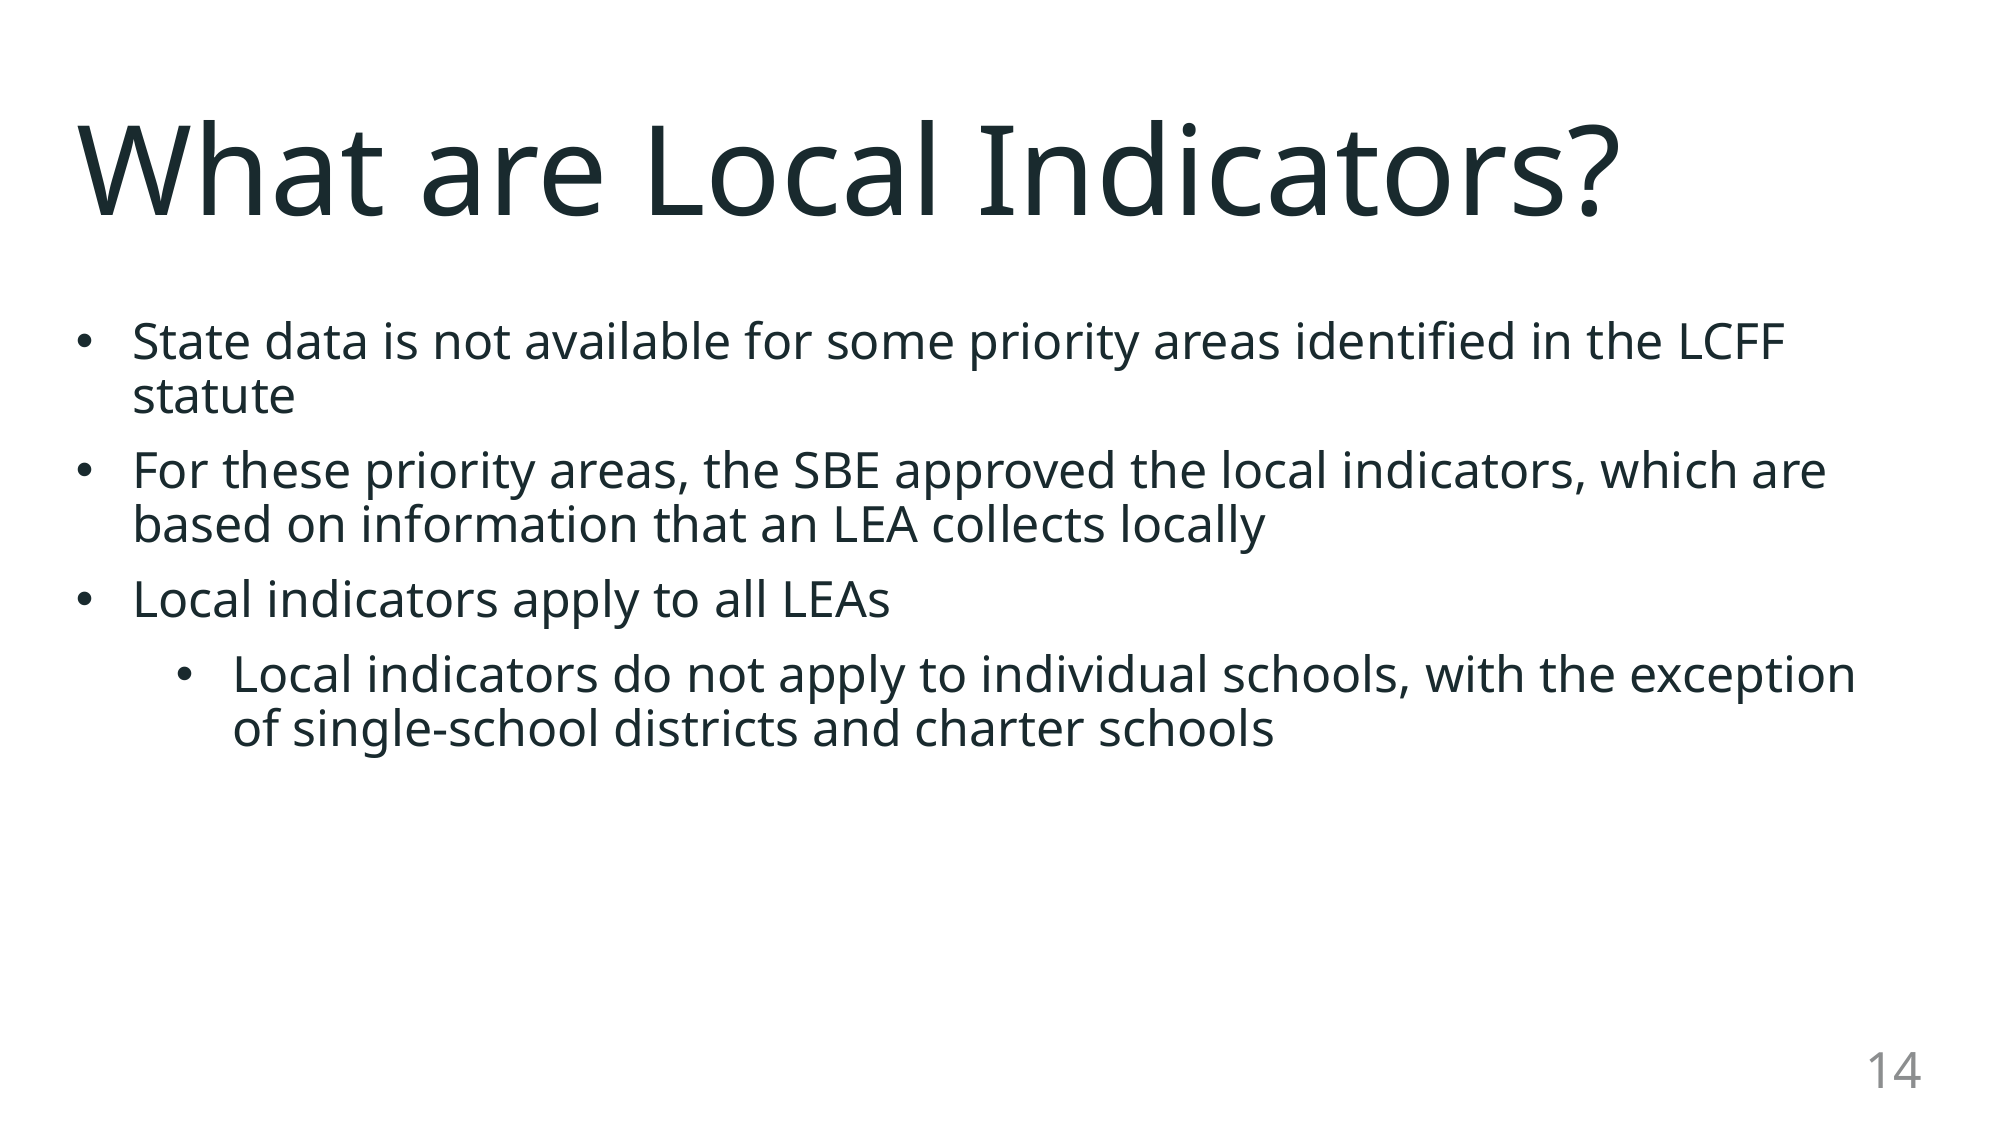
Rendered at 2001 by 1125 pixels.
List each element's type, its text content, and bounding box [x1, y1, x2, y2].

slide_number 14 [1757, 1042, 1938, 1103]
title What are Local Indicators? [61, 100, 1809, 308]
list State data is not available for some priority areas identified in the LCFF statute For these priority areas, the SBE approved the local indicators, which are based on information that an LEA collects locally Local indicators apply to all LEAs Local indicators do not apply to individual schools, with the exception of single-school districts and charter schools [60, 308, 1929, 1023]
